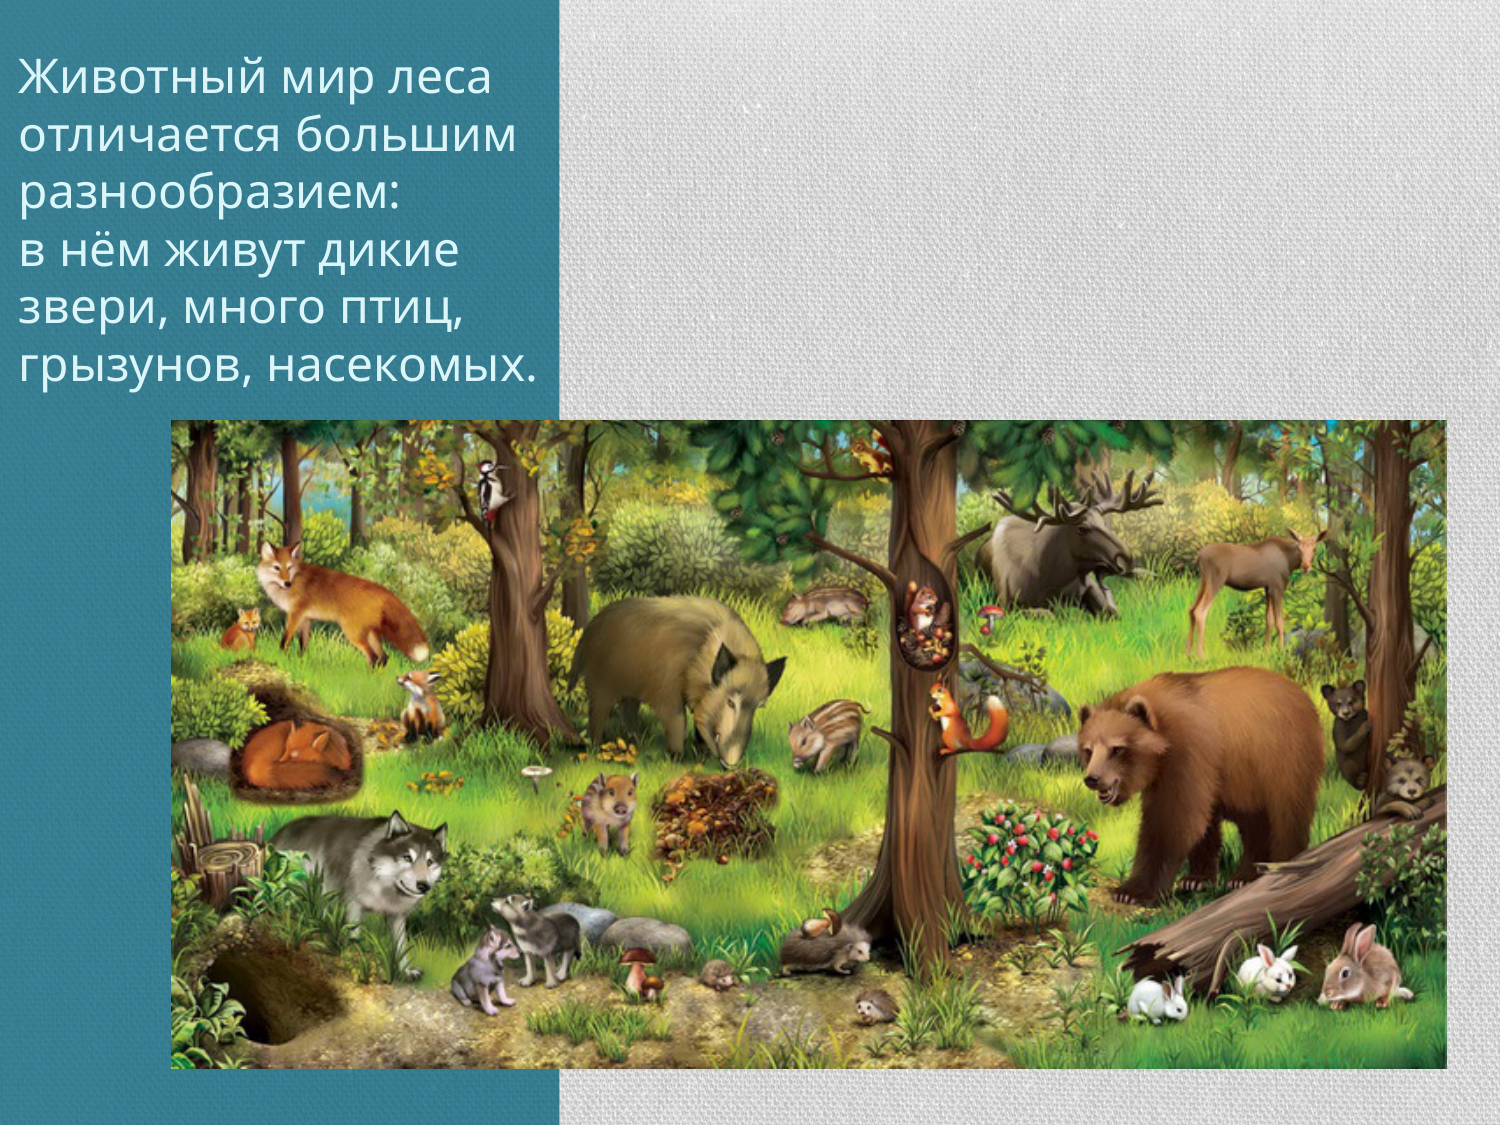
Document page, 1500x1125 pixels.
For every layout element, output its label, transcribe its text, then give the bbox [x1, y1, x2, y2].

picture [170, 420, 1447, 1069]
title Животный мир леса отличается большим разнообразием: в нём живут дикие звери, много птиц, грызунов, насекомых. [4, 30, 565, 457]
